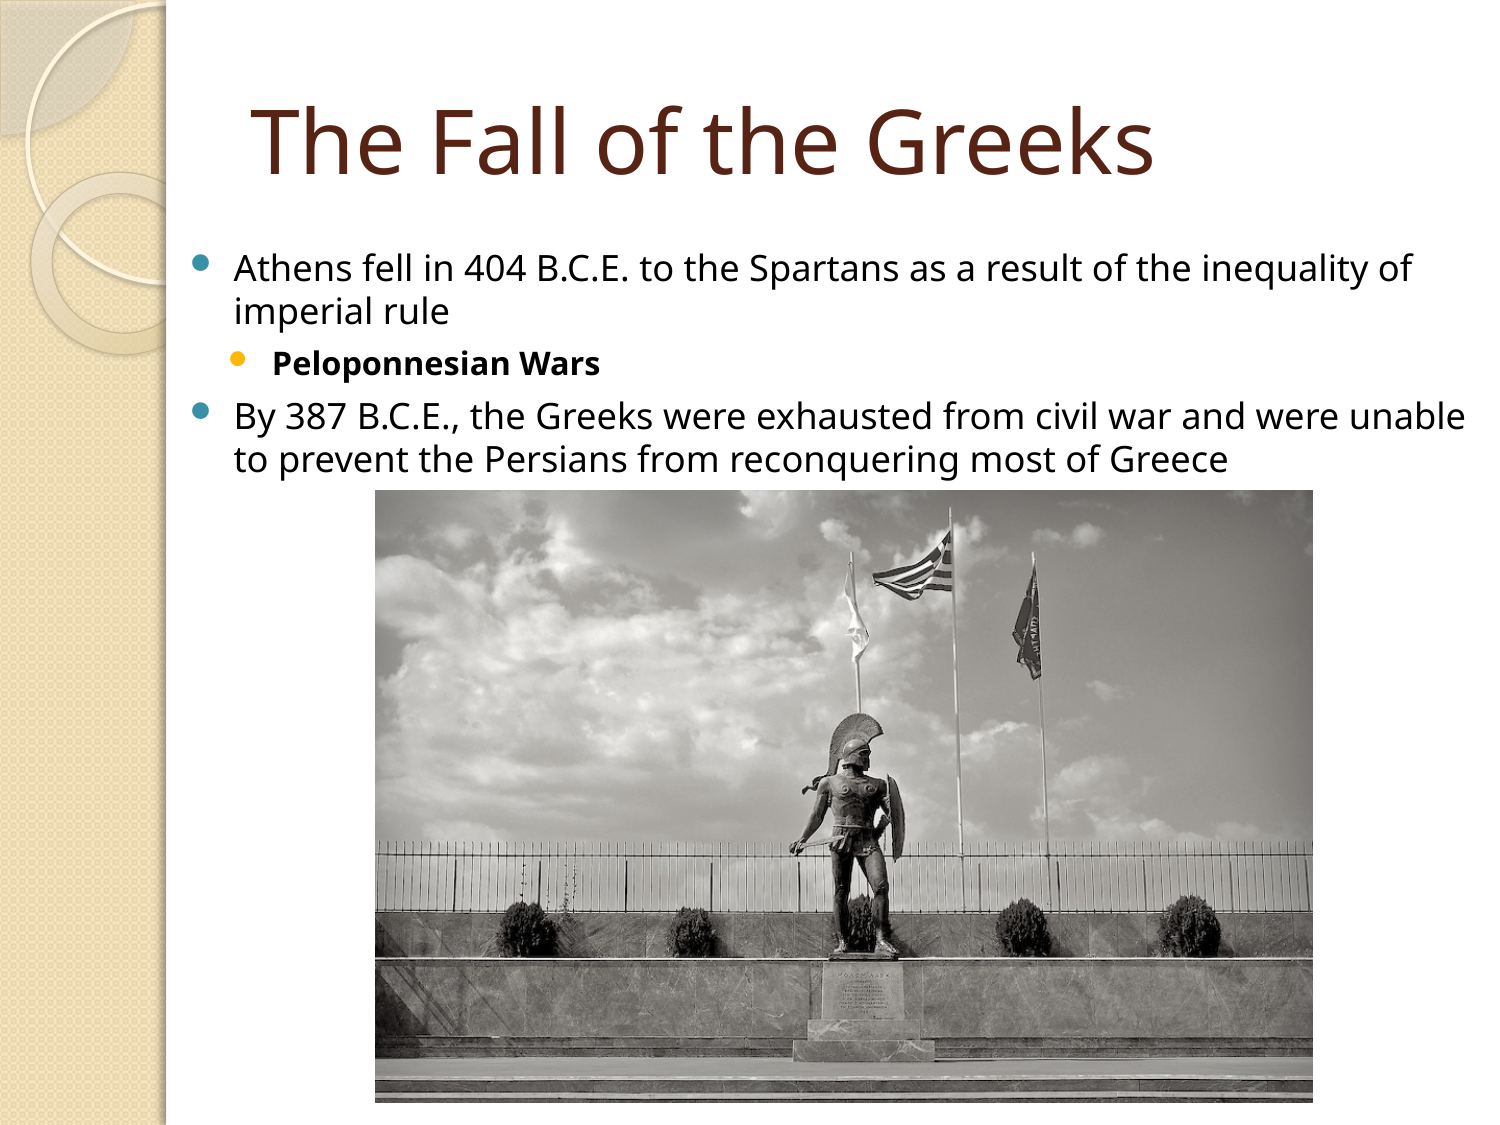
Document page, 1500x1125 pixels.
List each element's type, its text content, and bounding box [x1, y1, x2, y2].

picture [374, 490, 1313, 1103]
list Athens fell in 404 B.C.E. to the Spartans as a result of the inequality of imperial rule Peloponnesian Wars By 387 B.C.E., the Greeks were exhausted from civil war and were unable to prevent the Persians from reconquering most of Greece [162, 237, 1485, 491]
title The Fall of the Greeks [235, 45, 1466, 233]
